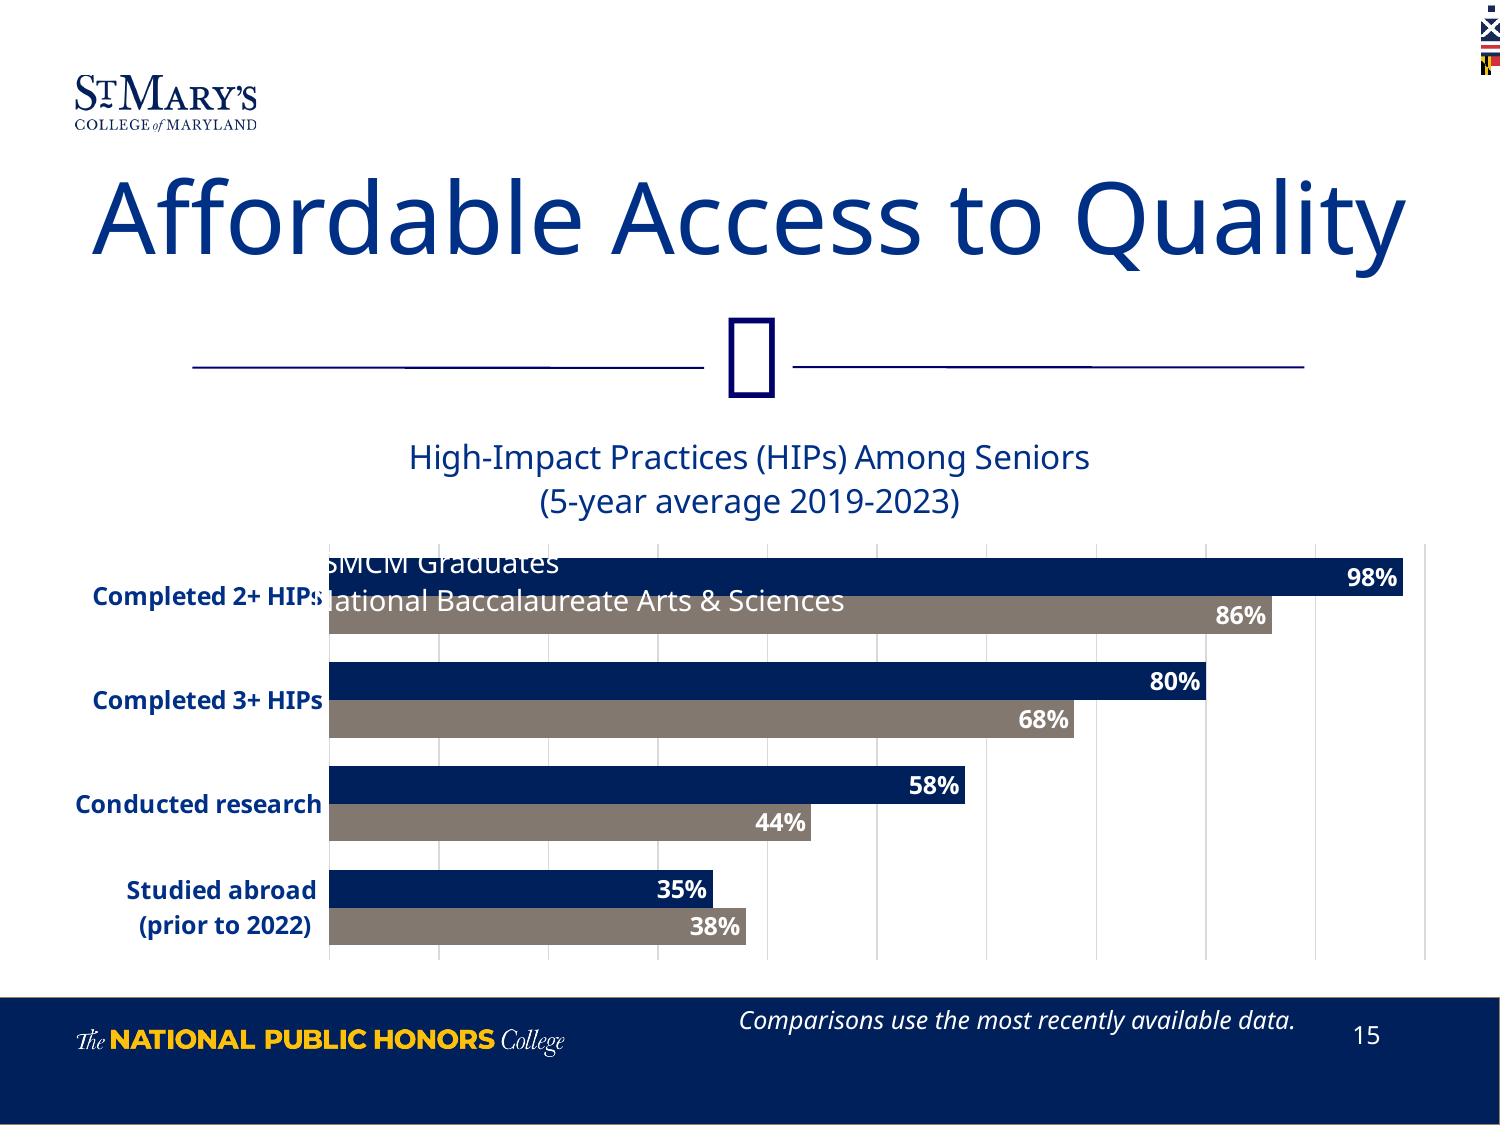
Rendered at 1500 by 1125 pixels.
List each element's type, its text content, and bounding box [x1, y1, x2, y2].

slide_number 15 [1337, 1012, 1425, 1073]
picture [1481, 0, 1500, 75]
title Affordable Access to Quality [0, 127, 1500, 301]
text_box Comparisons use the most recently available data. [723, 997, 1312, 1042]
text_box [46, 405, 1454, 972]
